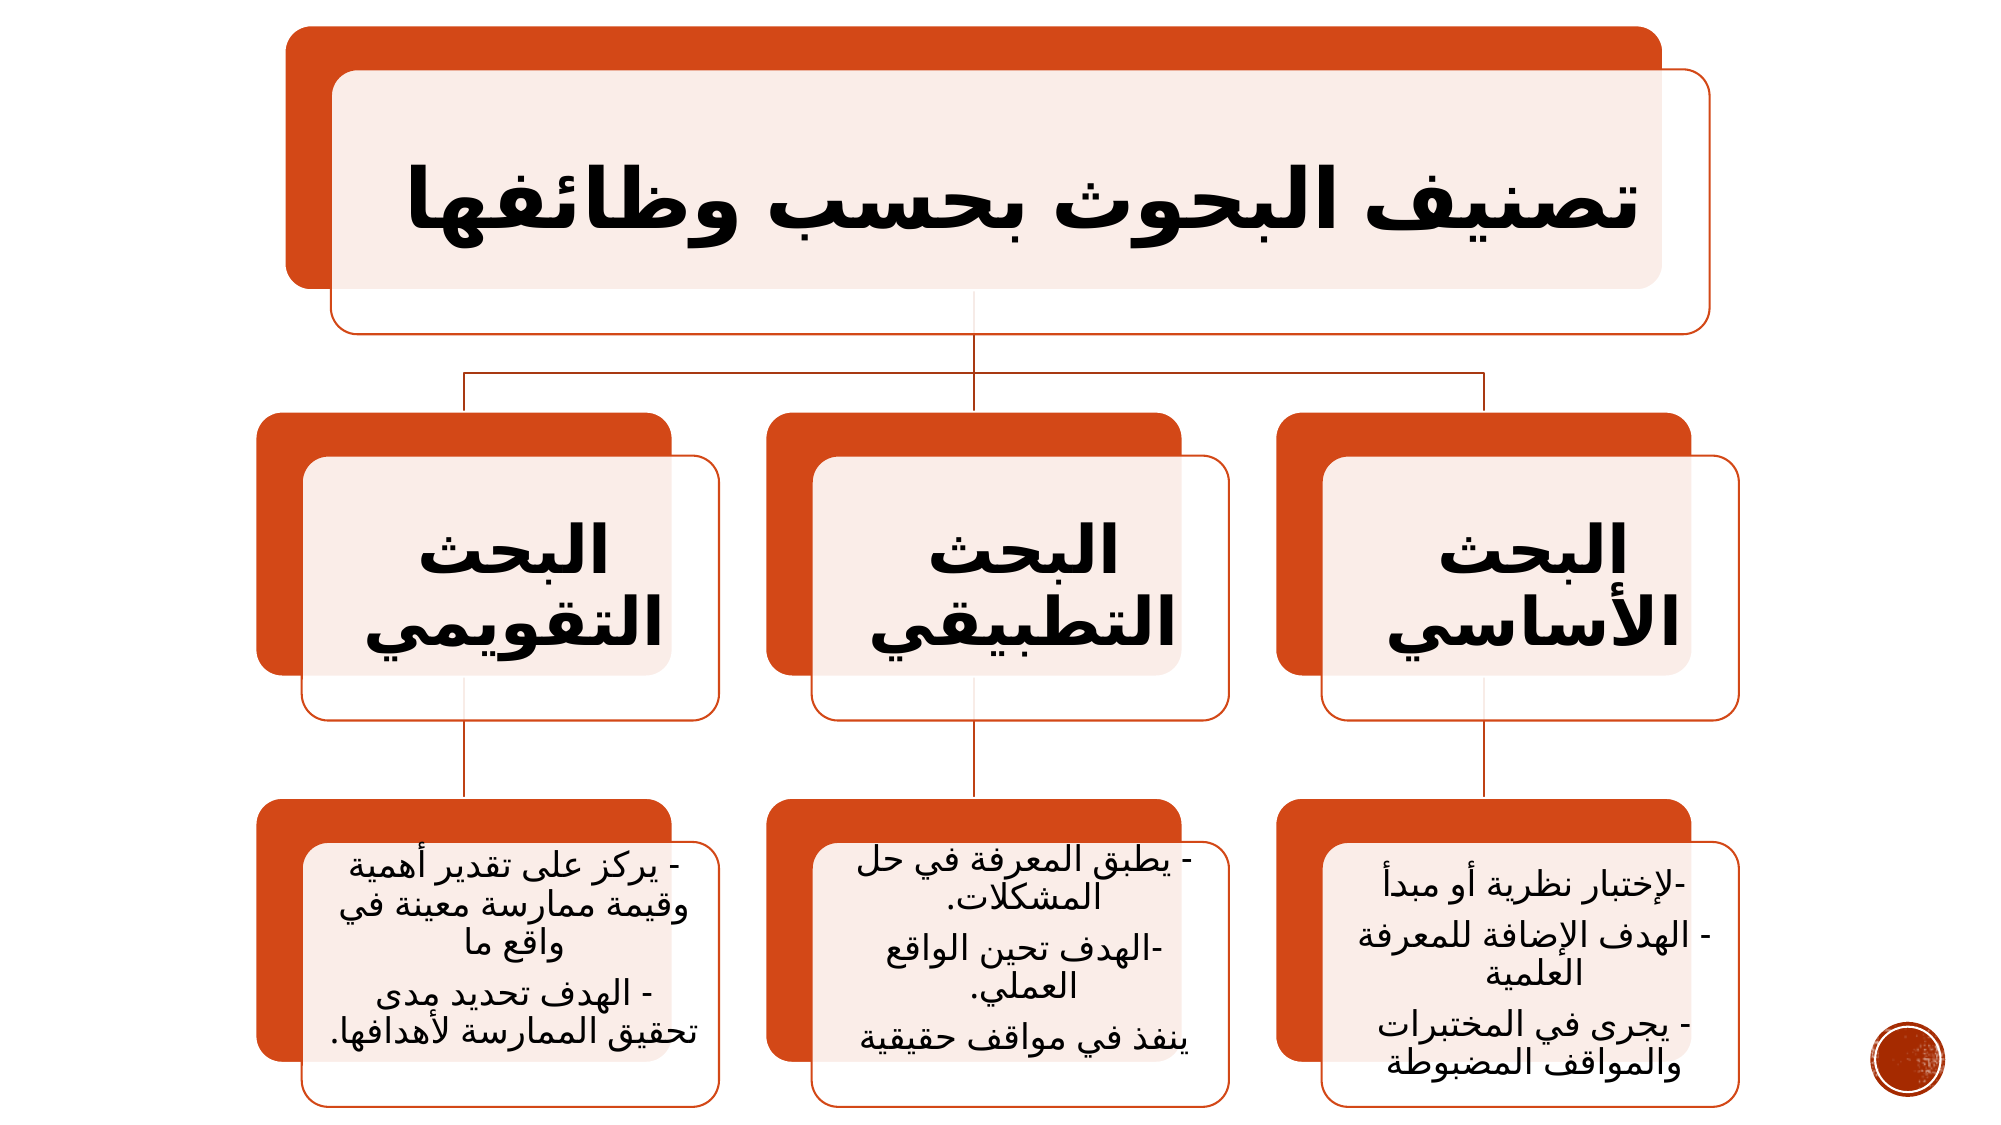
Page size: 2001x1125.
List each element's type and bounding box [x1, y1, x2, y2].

list [32, 28, 1961, 1105]
